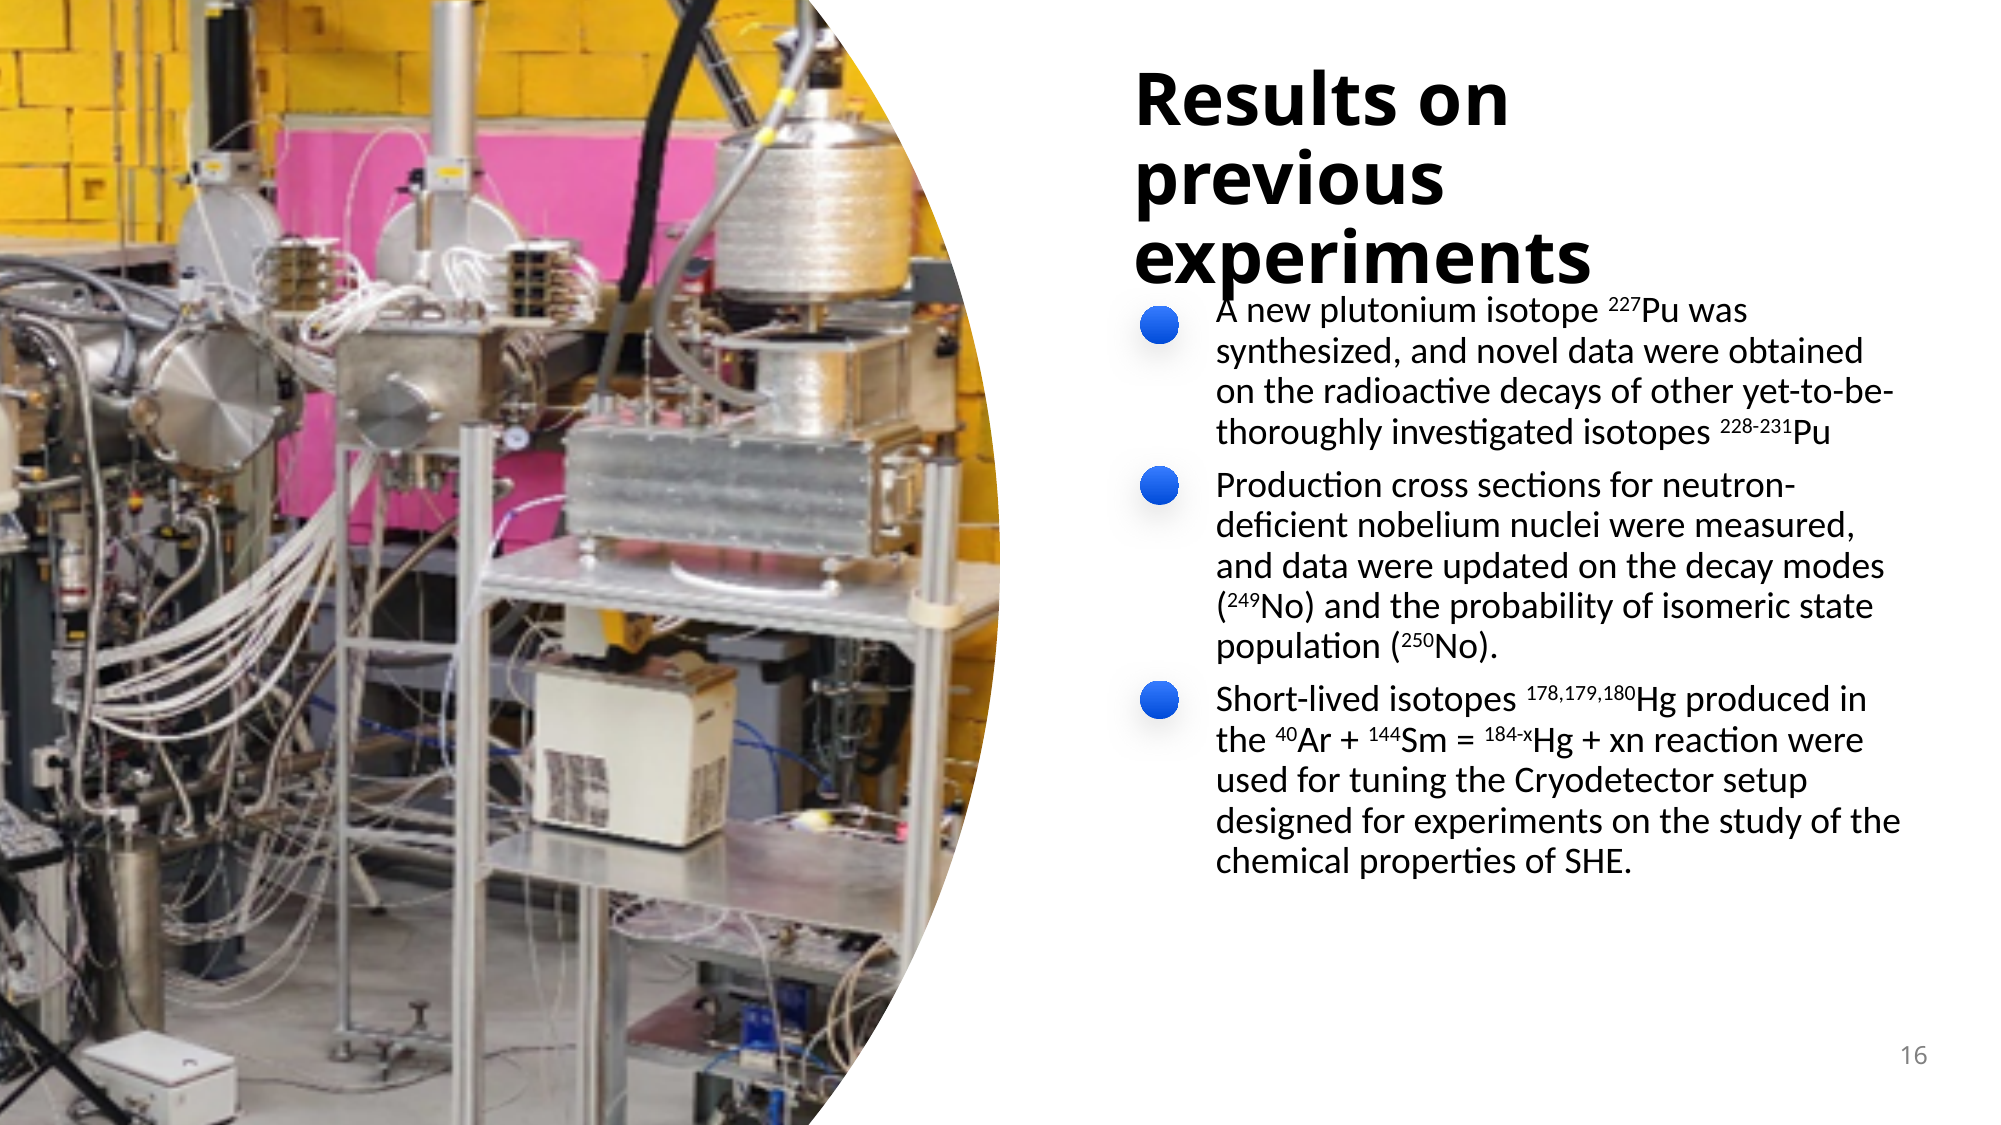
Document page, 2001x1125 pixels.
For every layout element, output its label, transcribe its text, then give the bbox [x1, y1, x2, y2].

text_box A new plutonium isotope 227Pu was synthesized, and novel data were obtained on the radioactive decays of other yet-to-be-thoroughly investigated isotopes 228-231Pu Production cross sections for neutron-deficient nobelium nuclei were measured, and data were updated on the decay modes (249No) and the probability of isomeric state population (250No). Short-lived isotopes 178,179,180Hg produced in the 40Ar + 144Sm = 184-xHg + xn reaction were used for tuning the Cryodetector setup designed for experiments on the study of the chemical properties of SHE. [1200, 219, 1922, 953]
title Results on previous experiments [1118, 55, 1853, 230]
text_box [1140, 305, 1180, 345]
slide_number 16 [1492, 1032, 1943, 1076]
text_box [1140, 680, 1180, 720]
text_box [1140, 466, 1180, 505]
picture [0, 0, 1000, 1125]
